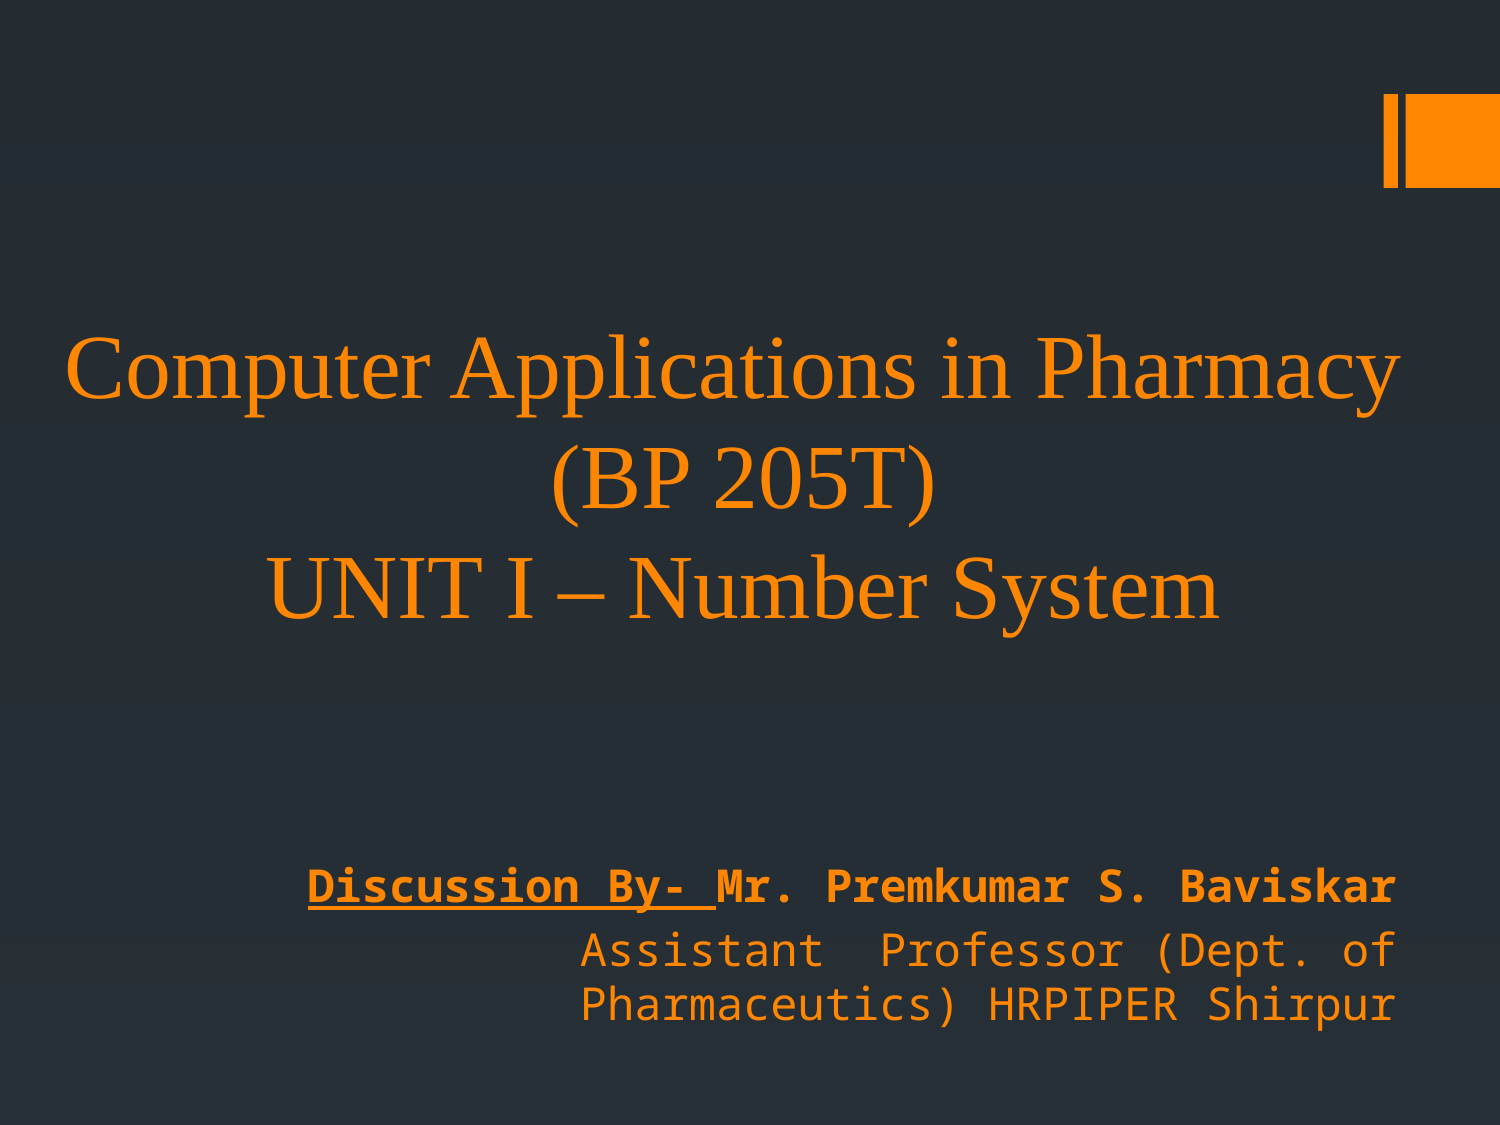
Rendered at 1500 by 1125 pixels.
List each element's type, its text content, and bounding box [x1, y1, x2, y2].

subtitle Discussion By- Mr. Premkumar S. Baviskar Assistant Professor (Dept. of Pharmaceutics) HRPIPER Shirpur [212, 849, 1413, 1038]
text_box Computer Applications in Pharmacy (BP 205T) UNIT I – Number System [50, 299, 1438, 645]
